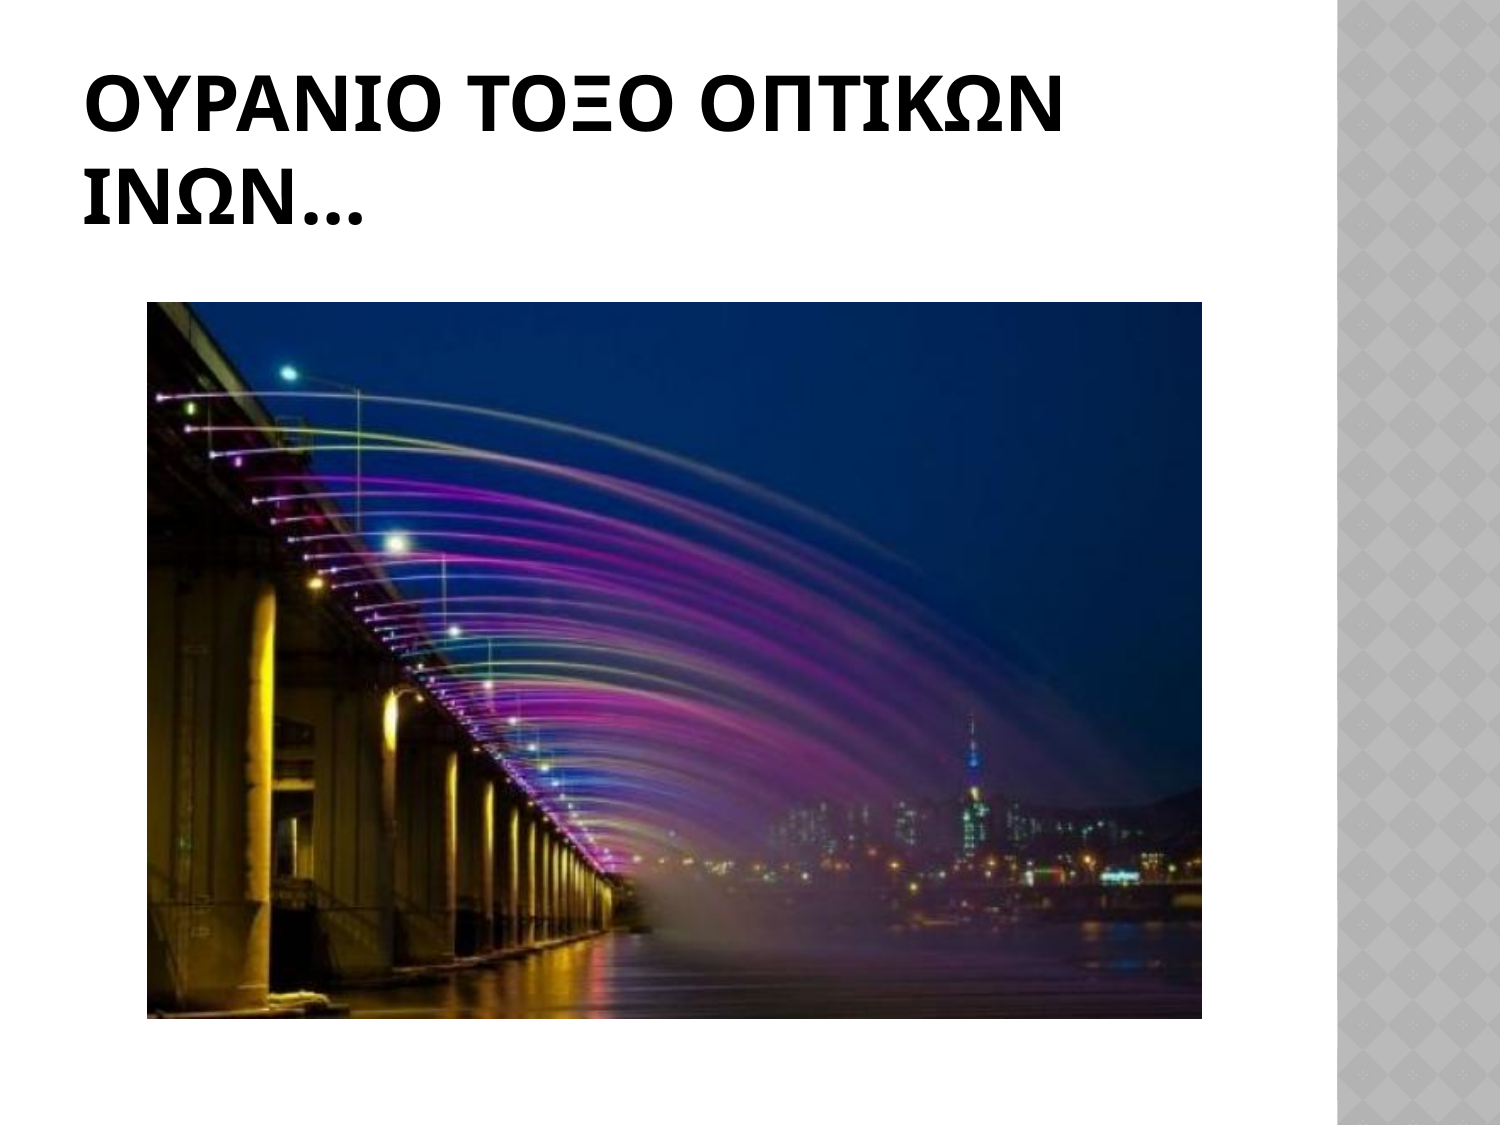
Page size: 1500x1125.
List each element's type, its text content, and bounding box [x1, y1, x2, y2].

title ΟΥΡΑΝΙΟ ΤΟΞΟ ΟΠΤΙΚΩΝ ΙΝΩΝ… [75, 52, 1263, 240]
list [147, 302, 1202, 1020]
